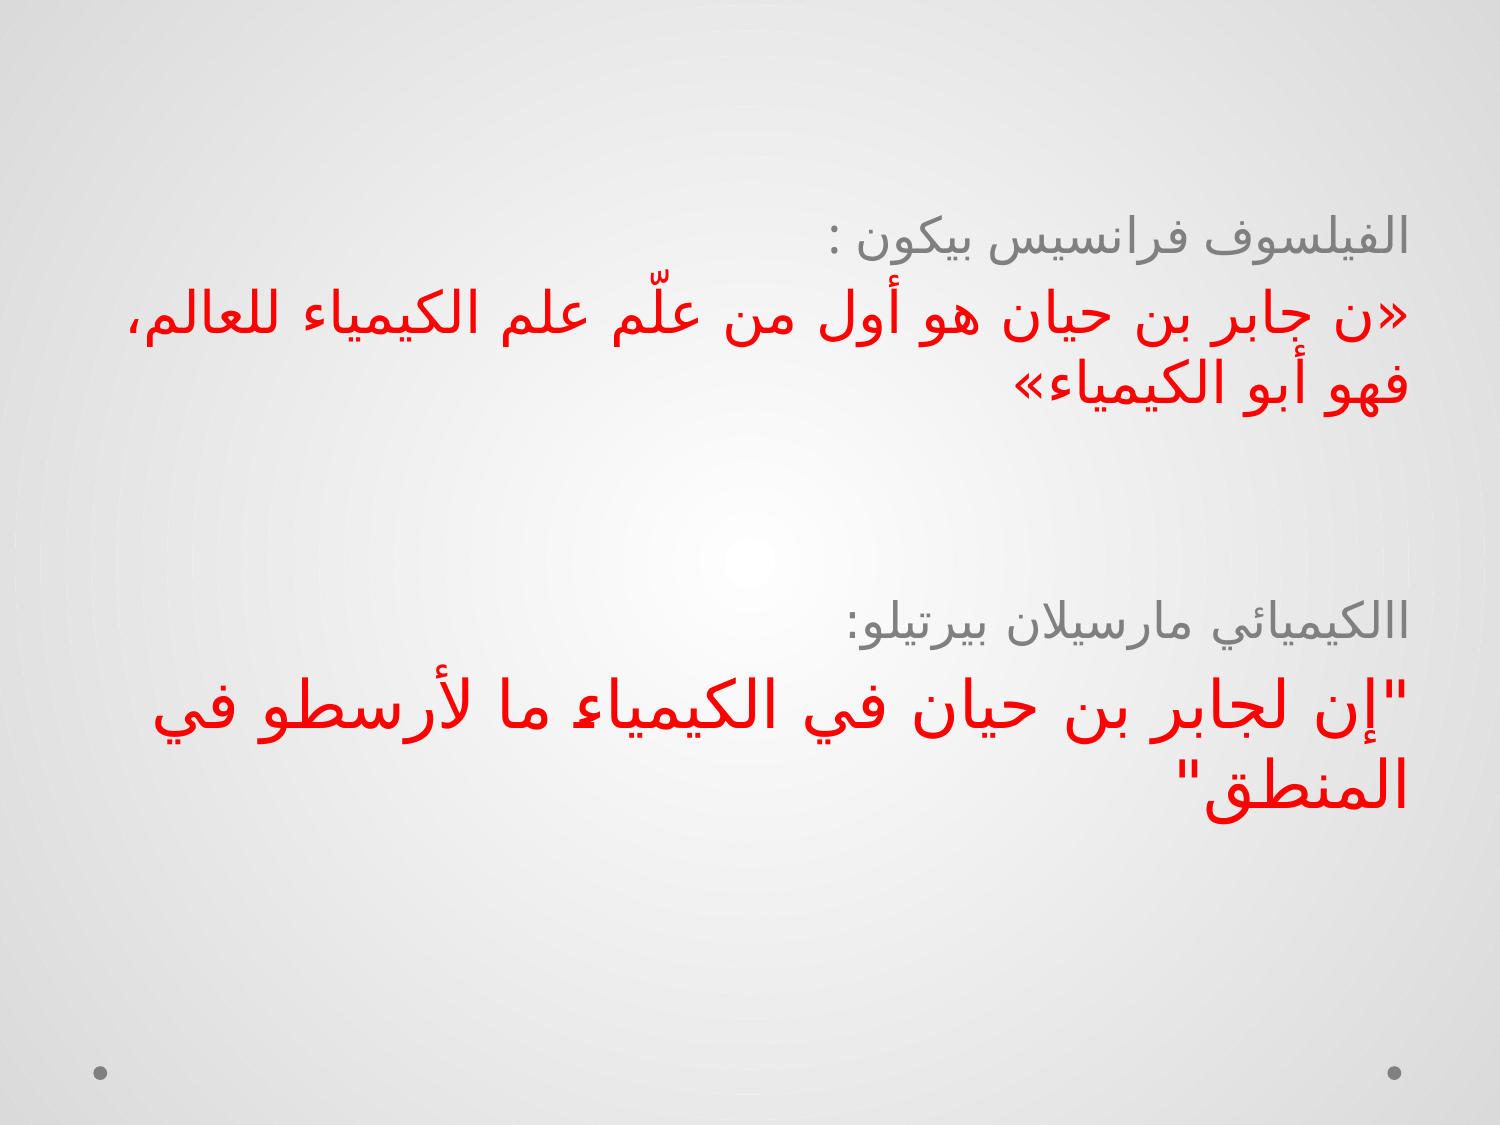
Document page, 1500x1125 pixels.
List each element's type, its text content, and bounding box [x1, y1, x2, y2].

list الفيلسوف فرانسيس بيكون : «ن جابر بن حيان هو أول من علّم علم الكيمياء للعالم، فهو أبو الكيمياء» االكيميائي مارسيلان بيرتيلو: "إن لجابر بن حيان في الكيمياء ما لأرسطو في المنطق" [76, 196, 1427, 939]
